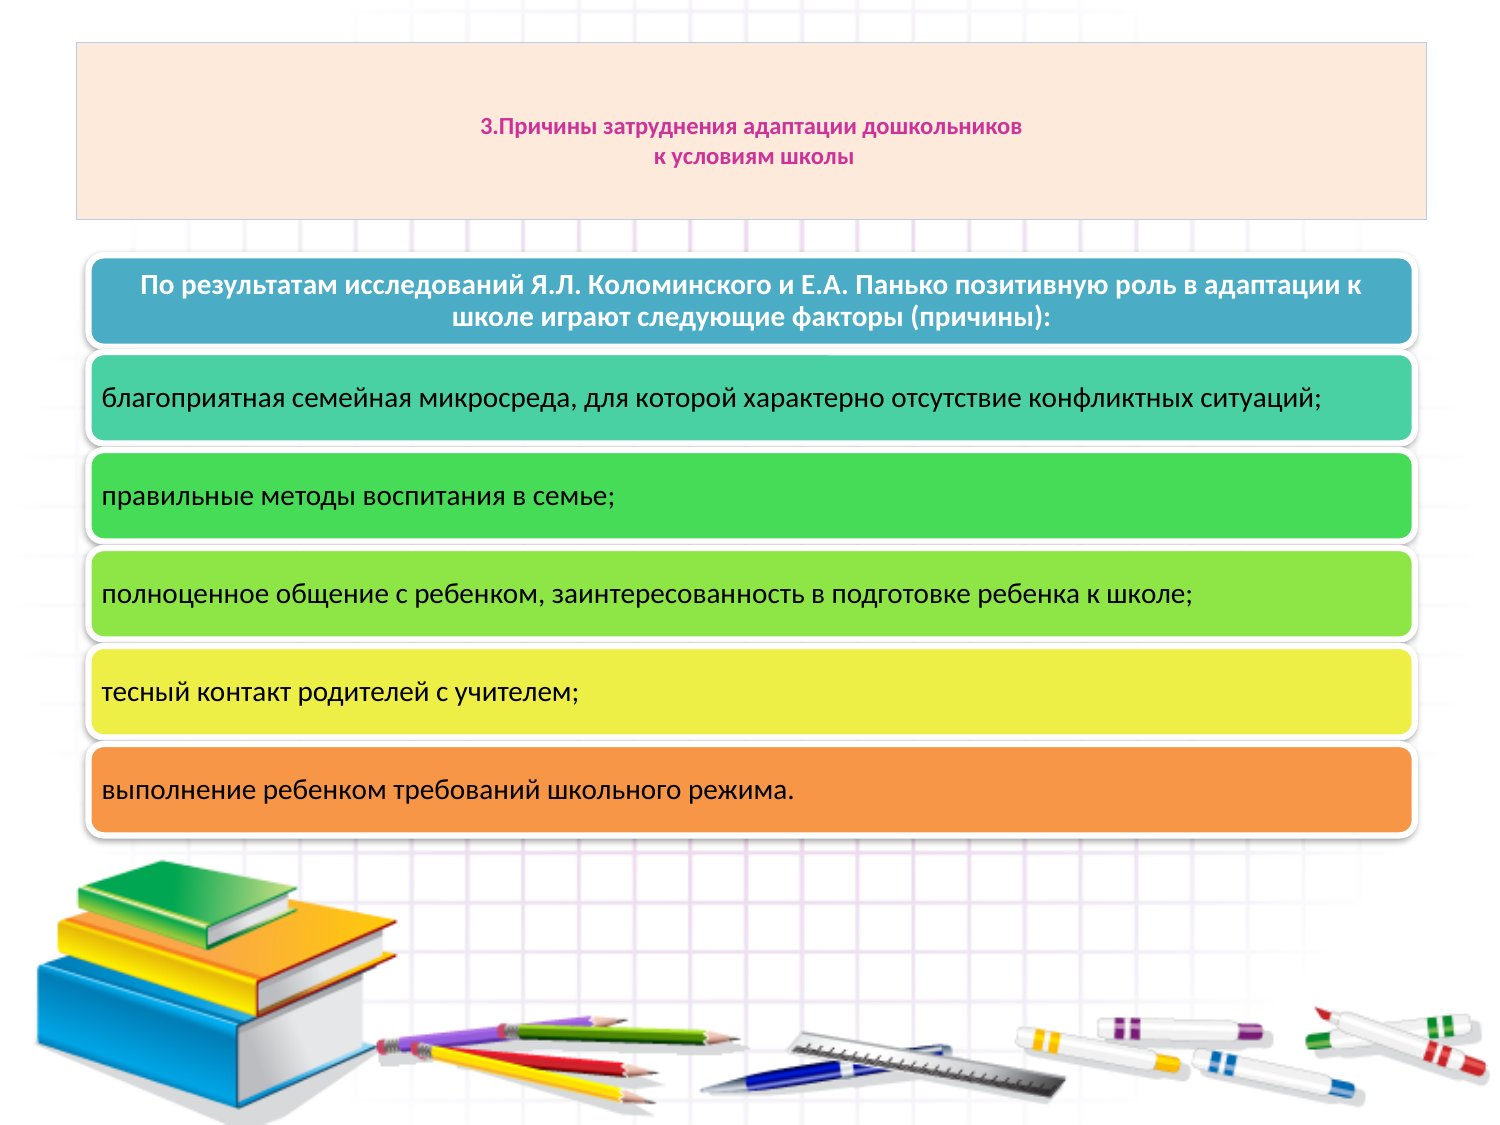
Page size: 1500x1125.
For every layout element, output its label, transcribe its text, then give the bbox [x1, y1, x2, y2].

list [88, 243, 1416, 847]
picture [0, 0, 1500, 1125]
title 3.Причины затруднения адаптации дошкольников к условиям школы [76, 42, 1427, 220]
